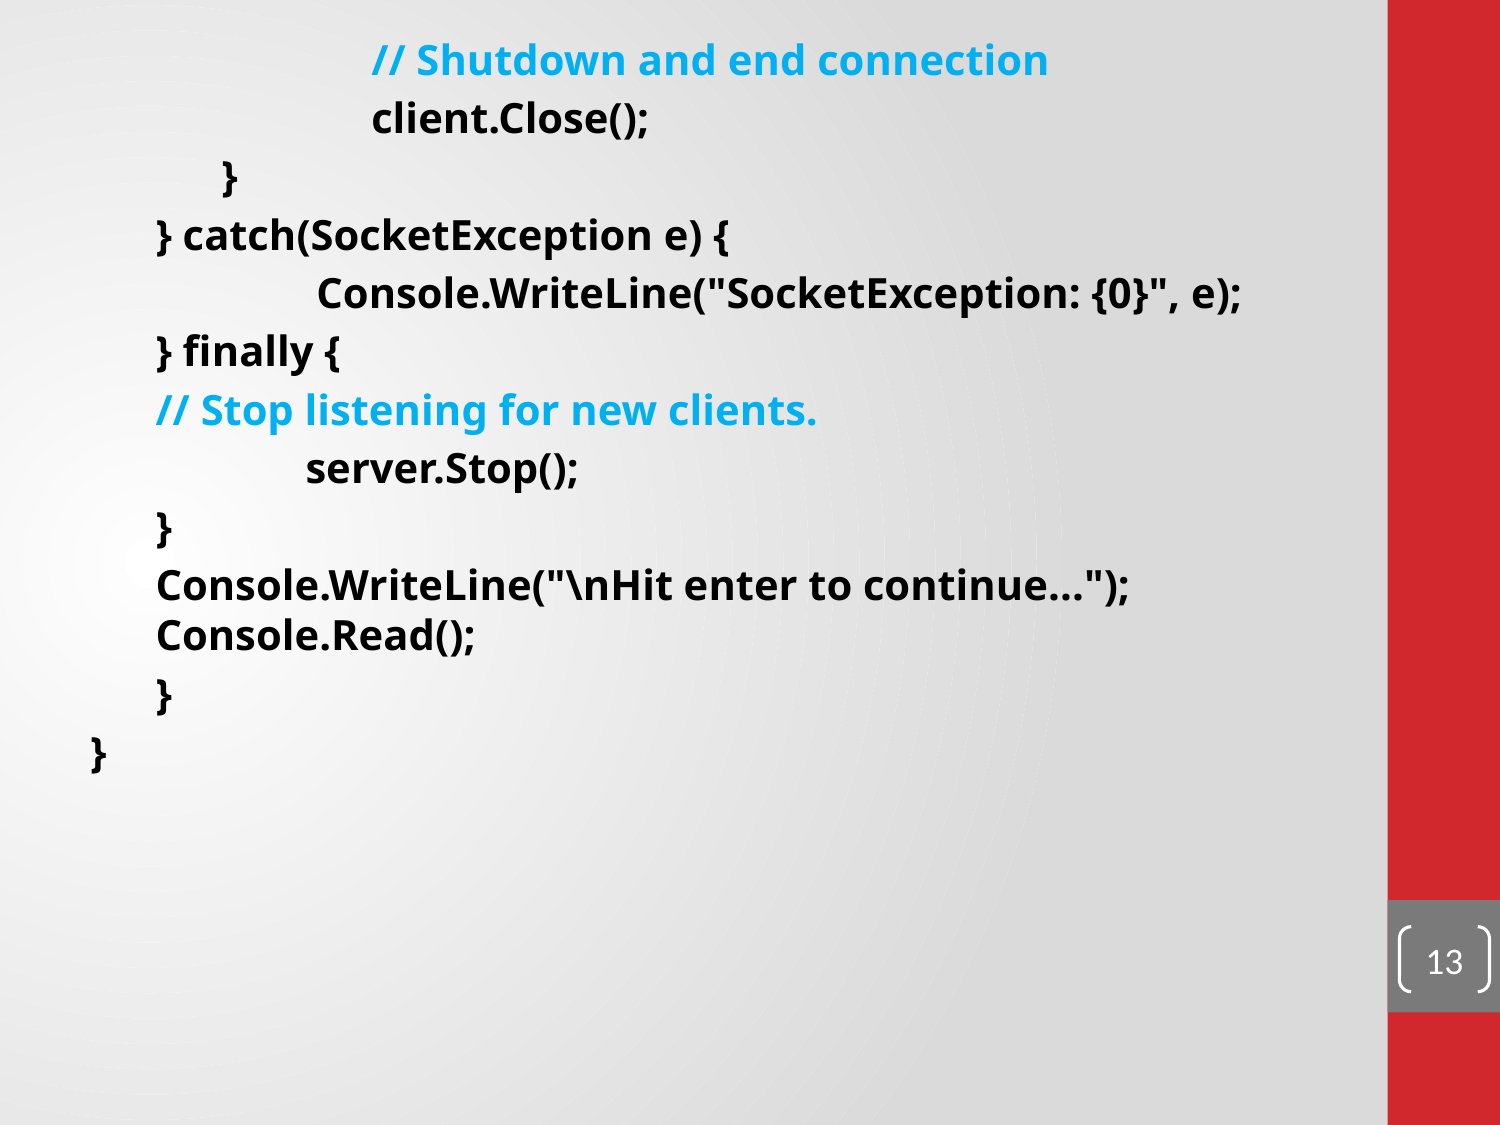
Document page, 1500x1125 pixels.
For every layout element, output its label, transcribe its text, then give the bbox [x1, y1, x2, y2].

list // Shutdown and end connection client.Close(); } } catch(SocketException e) { Console.WriteLine("SocketException: {0}", e); } finally { // Stop listening for new clients. server.Stop(); } Console.WriteLine("\nHit enter to continue..."); Console.Read(); } } [75, 25, 1425, 1005]
slide_number 13 [1397, 925, 1492, 994]
